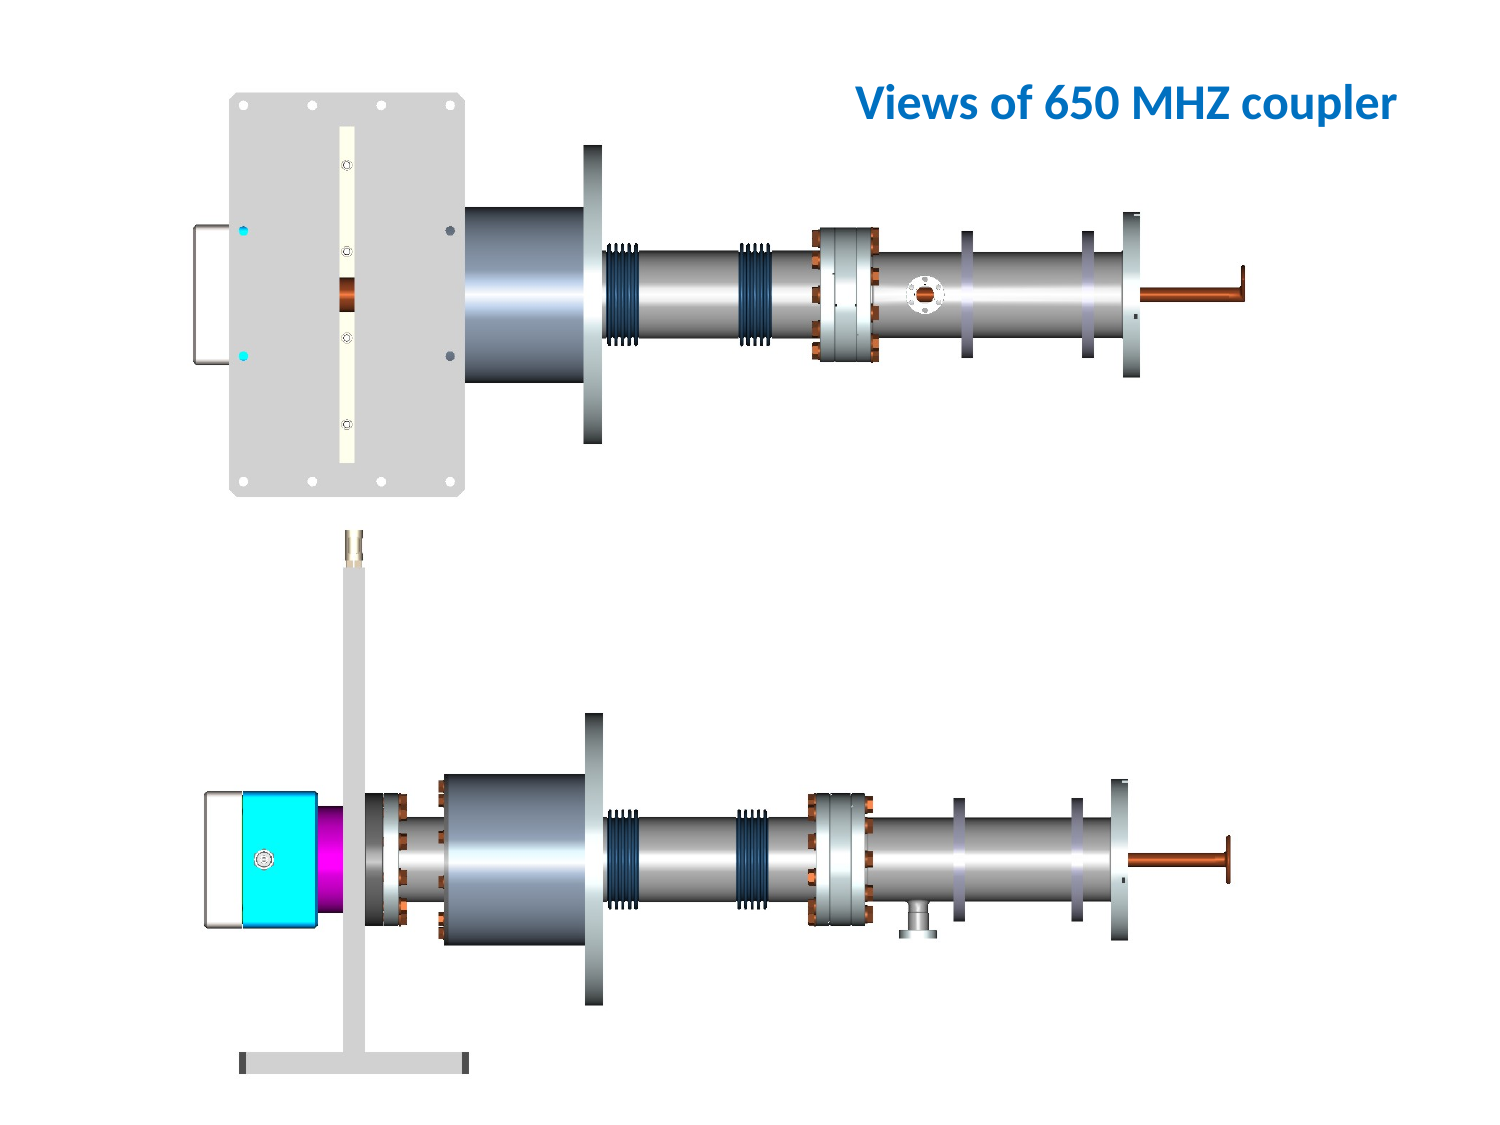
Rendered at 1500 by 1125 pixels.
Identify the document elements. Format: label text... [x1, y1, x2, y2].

picture [199, 524, 1238, 1081]
text_box Views of 650 MHZ coupler [840, 62, 1413, 138]
picture [187, 87, 1263, 502]
